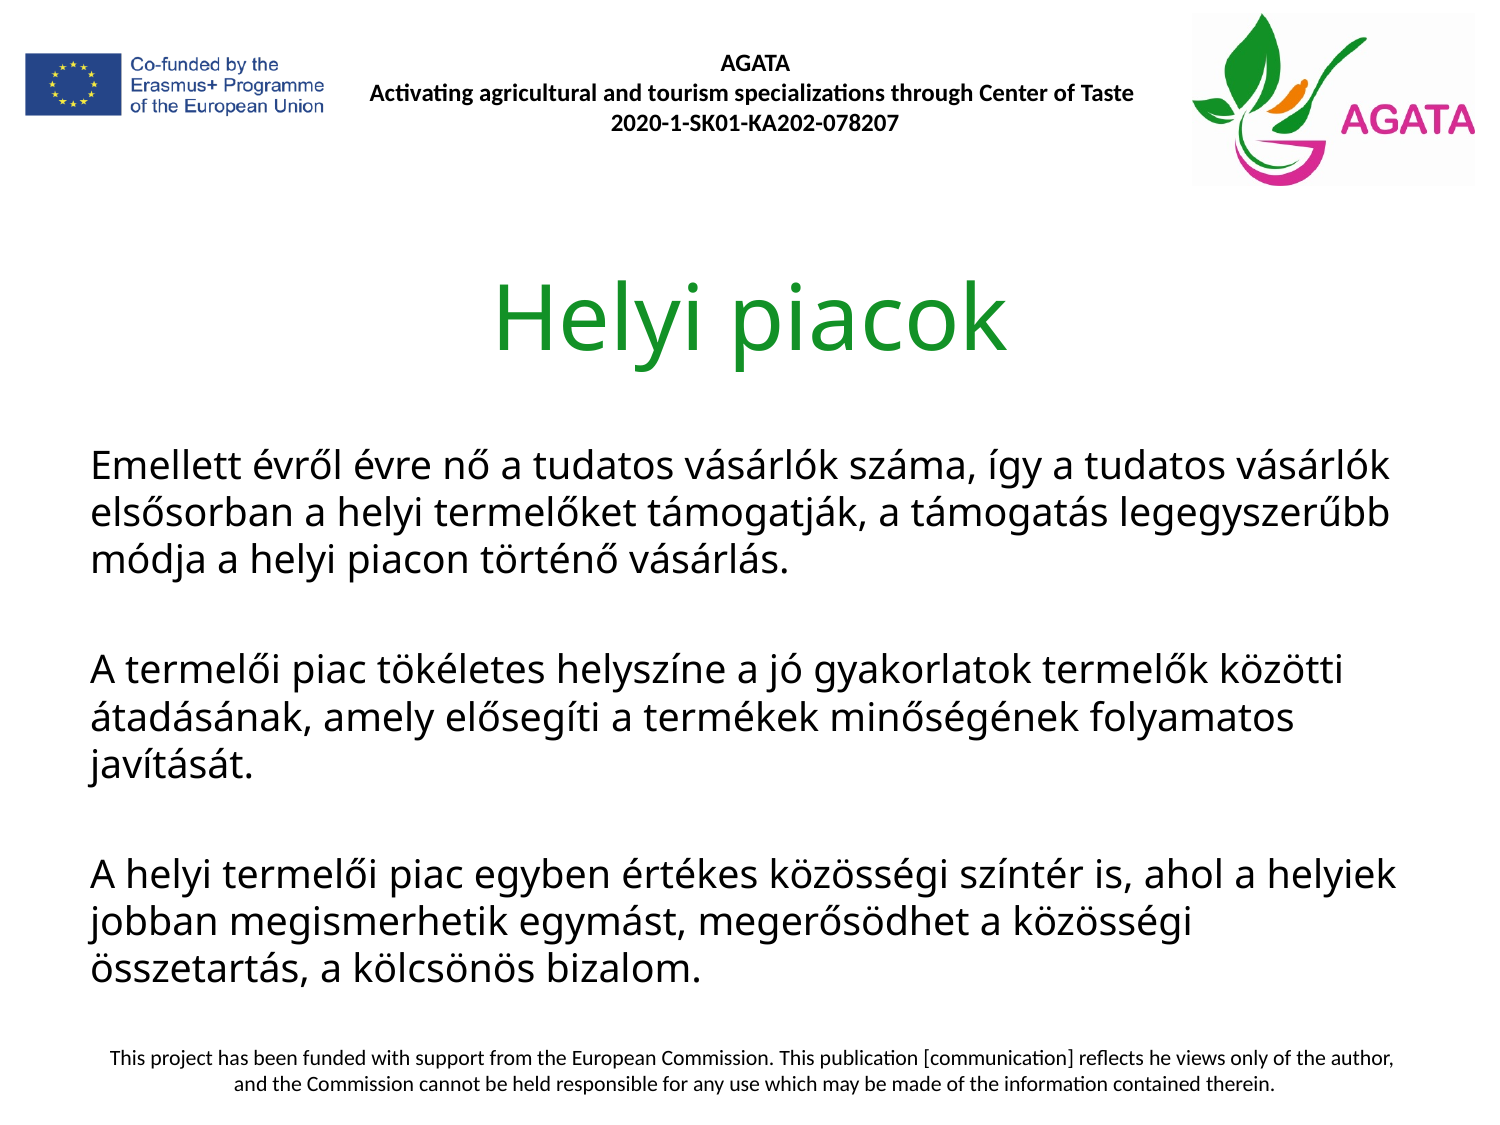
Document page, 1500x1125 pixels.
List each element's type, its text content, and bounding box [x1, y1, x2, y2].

picture [1192, 13, 1475, 186]
picture [25, 53, 333, 120]
list Emellett évről évre nő a tudatos vásárlók száma, így a tudatos vásárlók elsősorban a helyi termelőket támogatják, a támogatás legegyszerűbb módja a helyi piacon történő vásárlás. A termelői piac tökéletes helyszíne a jó gyakorlatok termelők közötti átadásának, amely elősegíti a termékek minőségének folyamatos javítását. A helyi termelői piac egyben értékes közösségi színtér is, ahol a helyiek jobban megismerhetik egymást, megerősödhet a közösségi összetartás, a kölcsönös bizalom. [75, 432, 1425, 1005]
title Helyi piacok [75, 219, 1425, 408]
